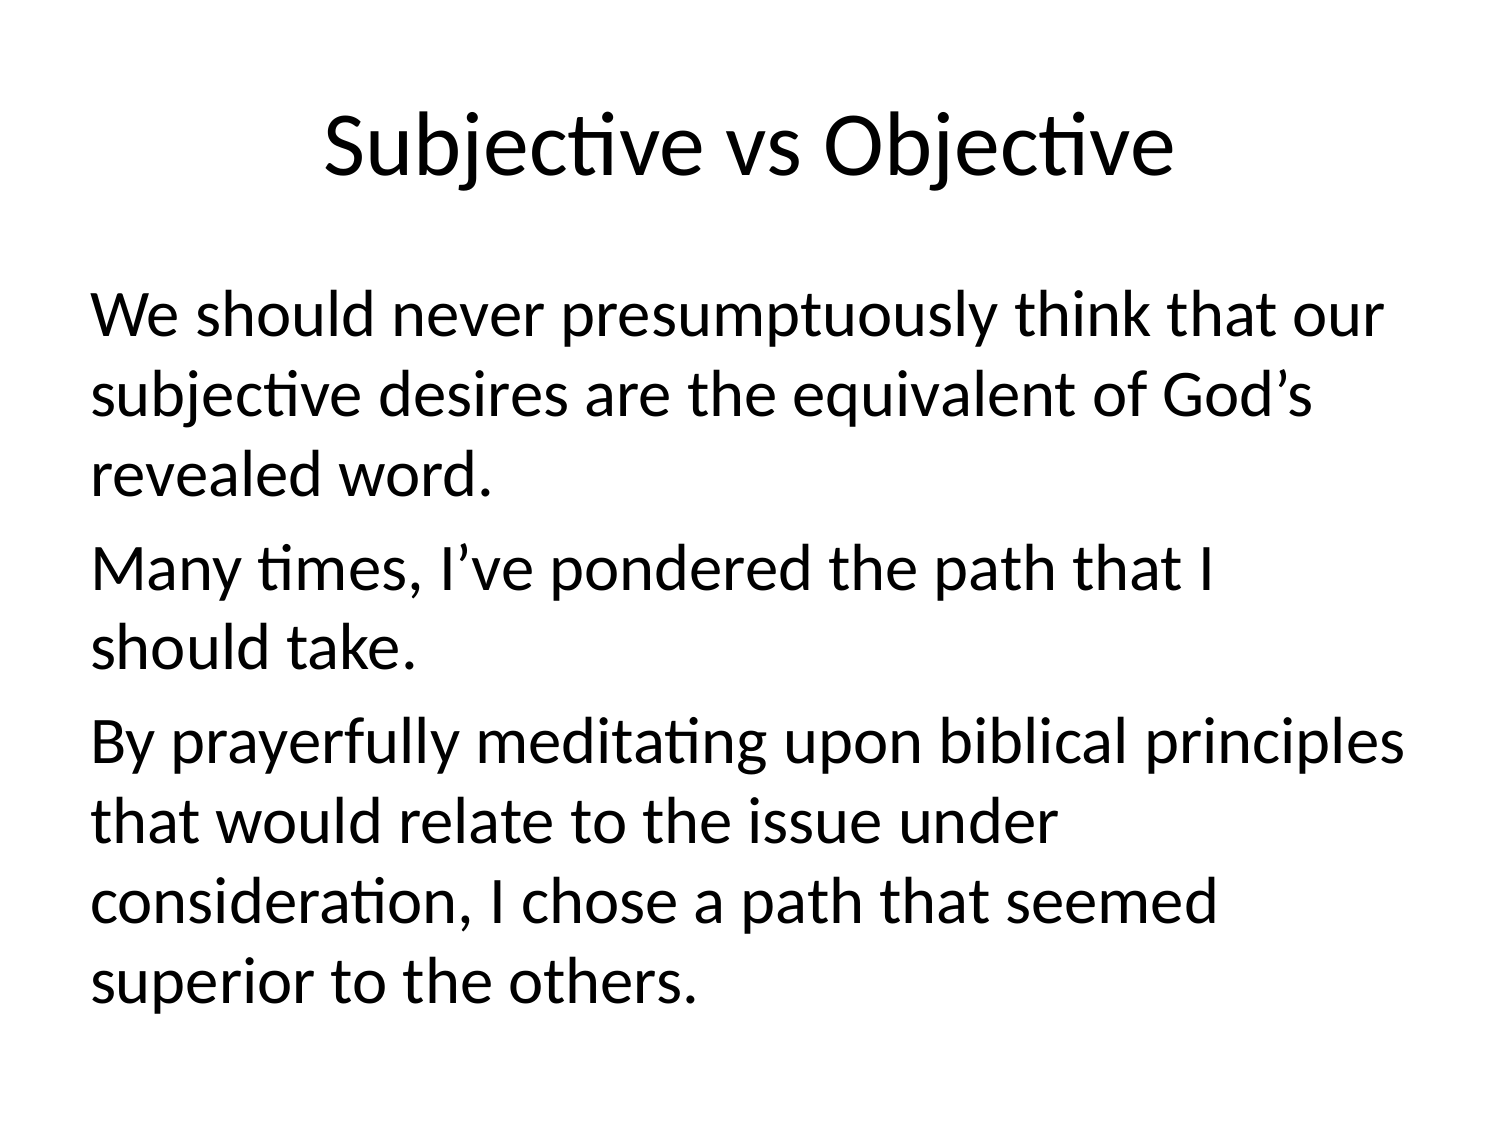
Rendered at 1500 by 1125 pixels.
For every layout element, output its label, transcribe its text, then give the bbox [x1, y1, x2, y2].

list We should never presumptuously think that our subjective desires are the equivalent of God’s revealed word. Many times, I’ve pondered the path that I should take. By prayerfully meditating upon biblical principles that would relate to the issue under consideration, I chose a path that seemed superior to the others. [75, 262, 1425, 1005]
title Subjective vs Objective [75, 45, 1425, 233]
